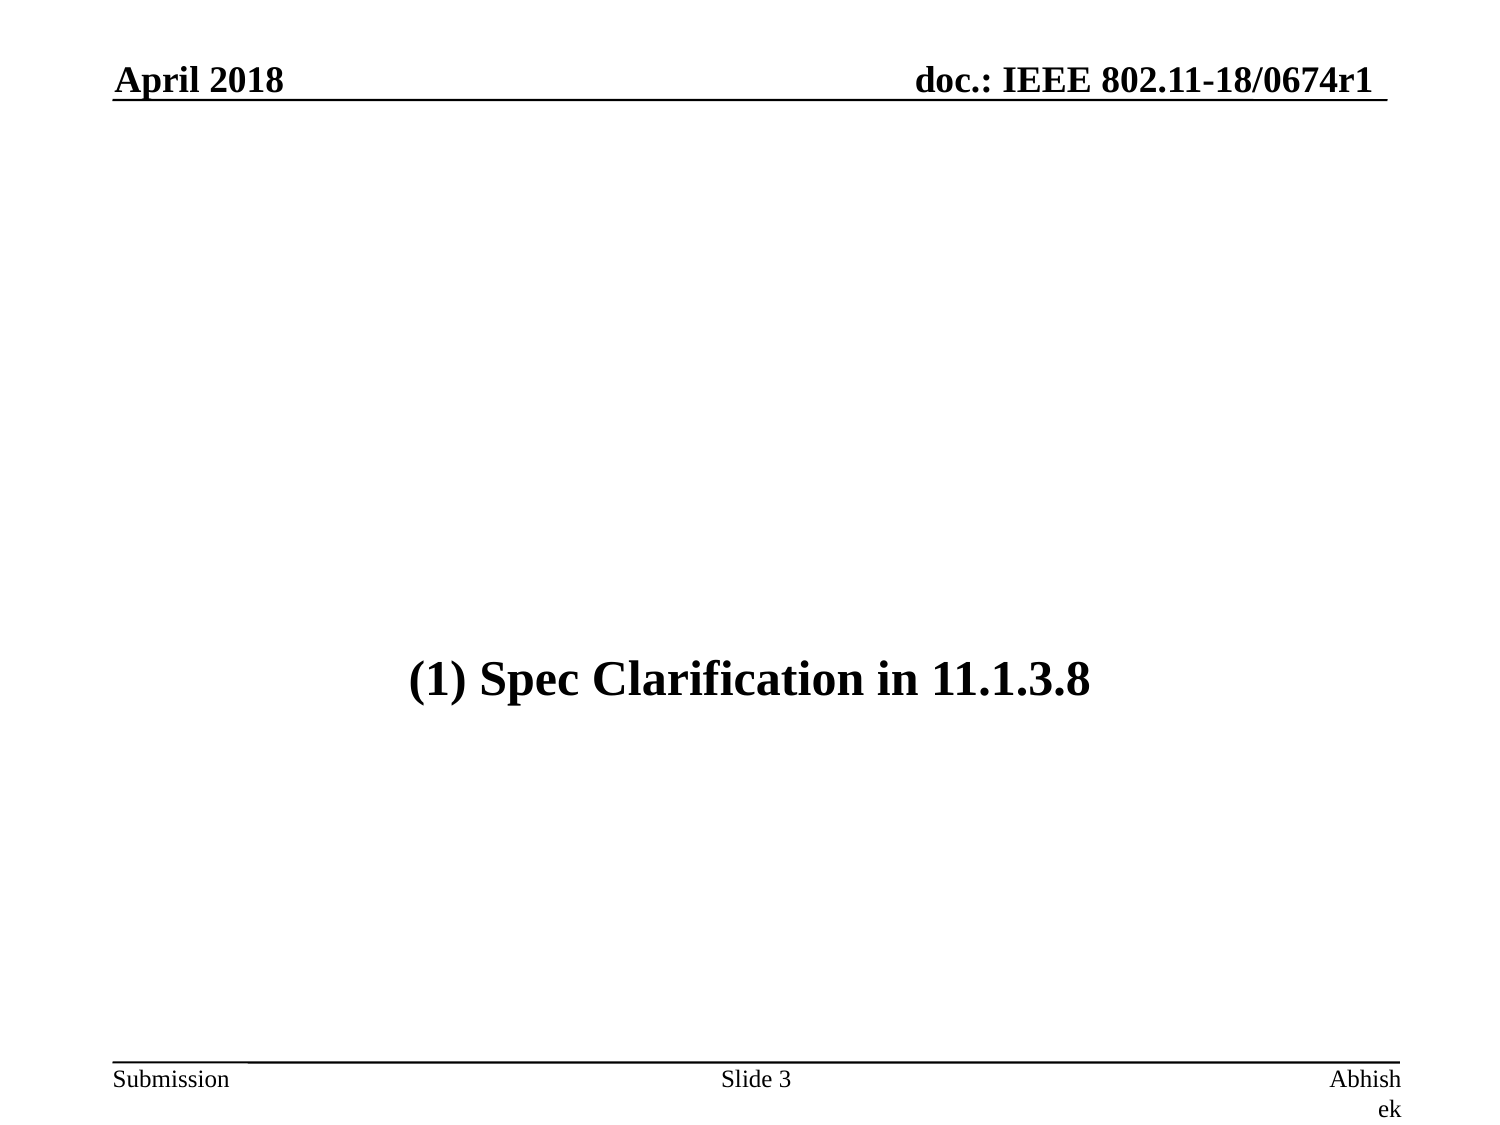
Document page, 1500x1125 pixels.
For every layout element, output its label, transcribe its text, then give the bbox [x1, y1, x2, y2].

subtitle (1) Spec Clarification in 11.1.3.8 [225, 637, 1275, 925]
footer Abhishek Patil, Qualcomm [1324, 1061, 1402, 1093]
slide_number Slide 3 [712, 1061, 800, 1093]
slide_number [114, 54, 286, 101]
